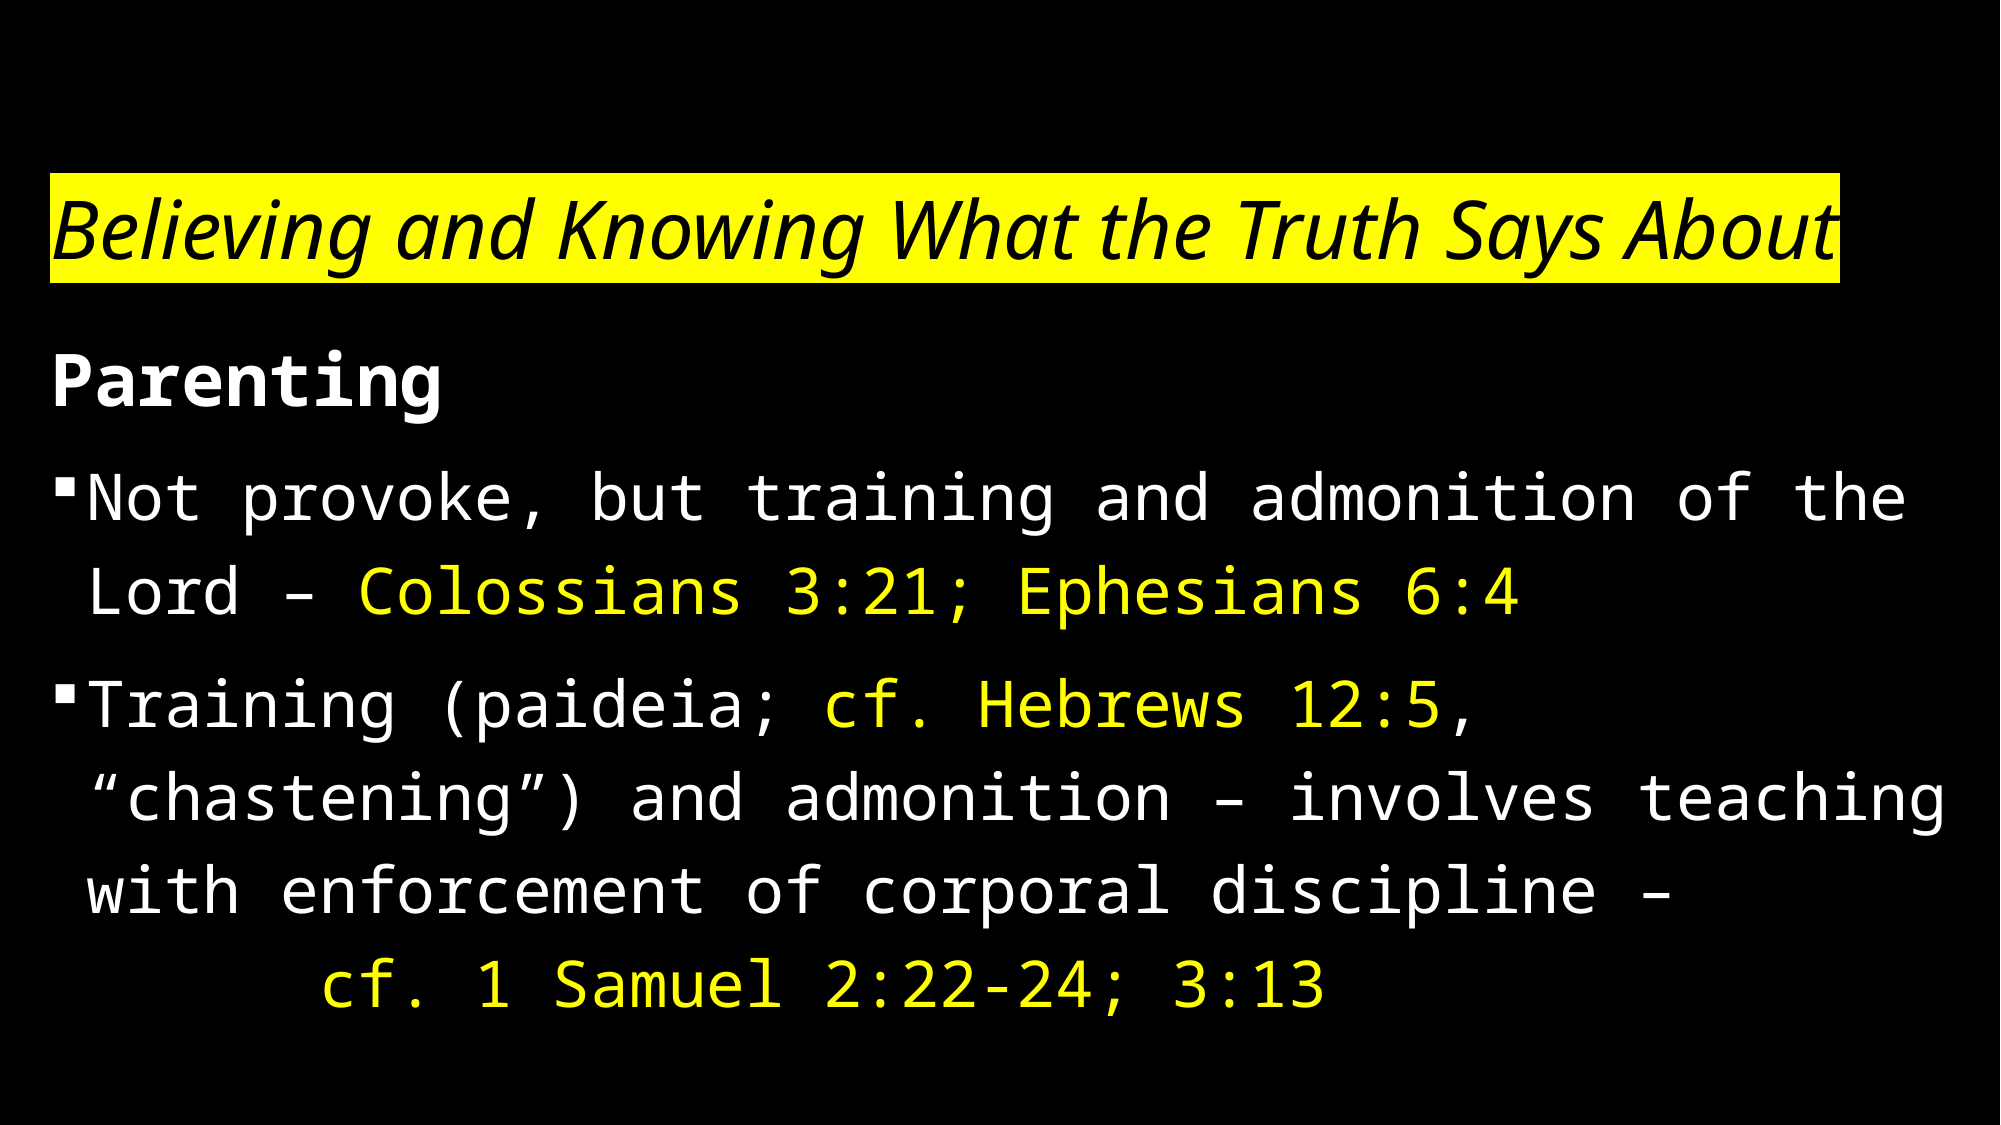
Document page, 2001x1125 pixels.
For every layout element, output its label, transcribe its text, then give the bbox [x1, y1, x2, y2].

list Parenting Not provoke, but training and admonition of the Lord – Colossians 3:21; Ephesians 6:4 Training (paideia; cf. Hebrews 12:5, “chastening”) and admonition – involves teaching with enforcement of corporal discipline – cf. 1 Samuel 2:22-24; 3:13 [35, 308, 1965, 1063]
title Believing and Knowing What the Truth Says About [35, 24, 1965, 284]
